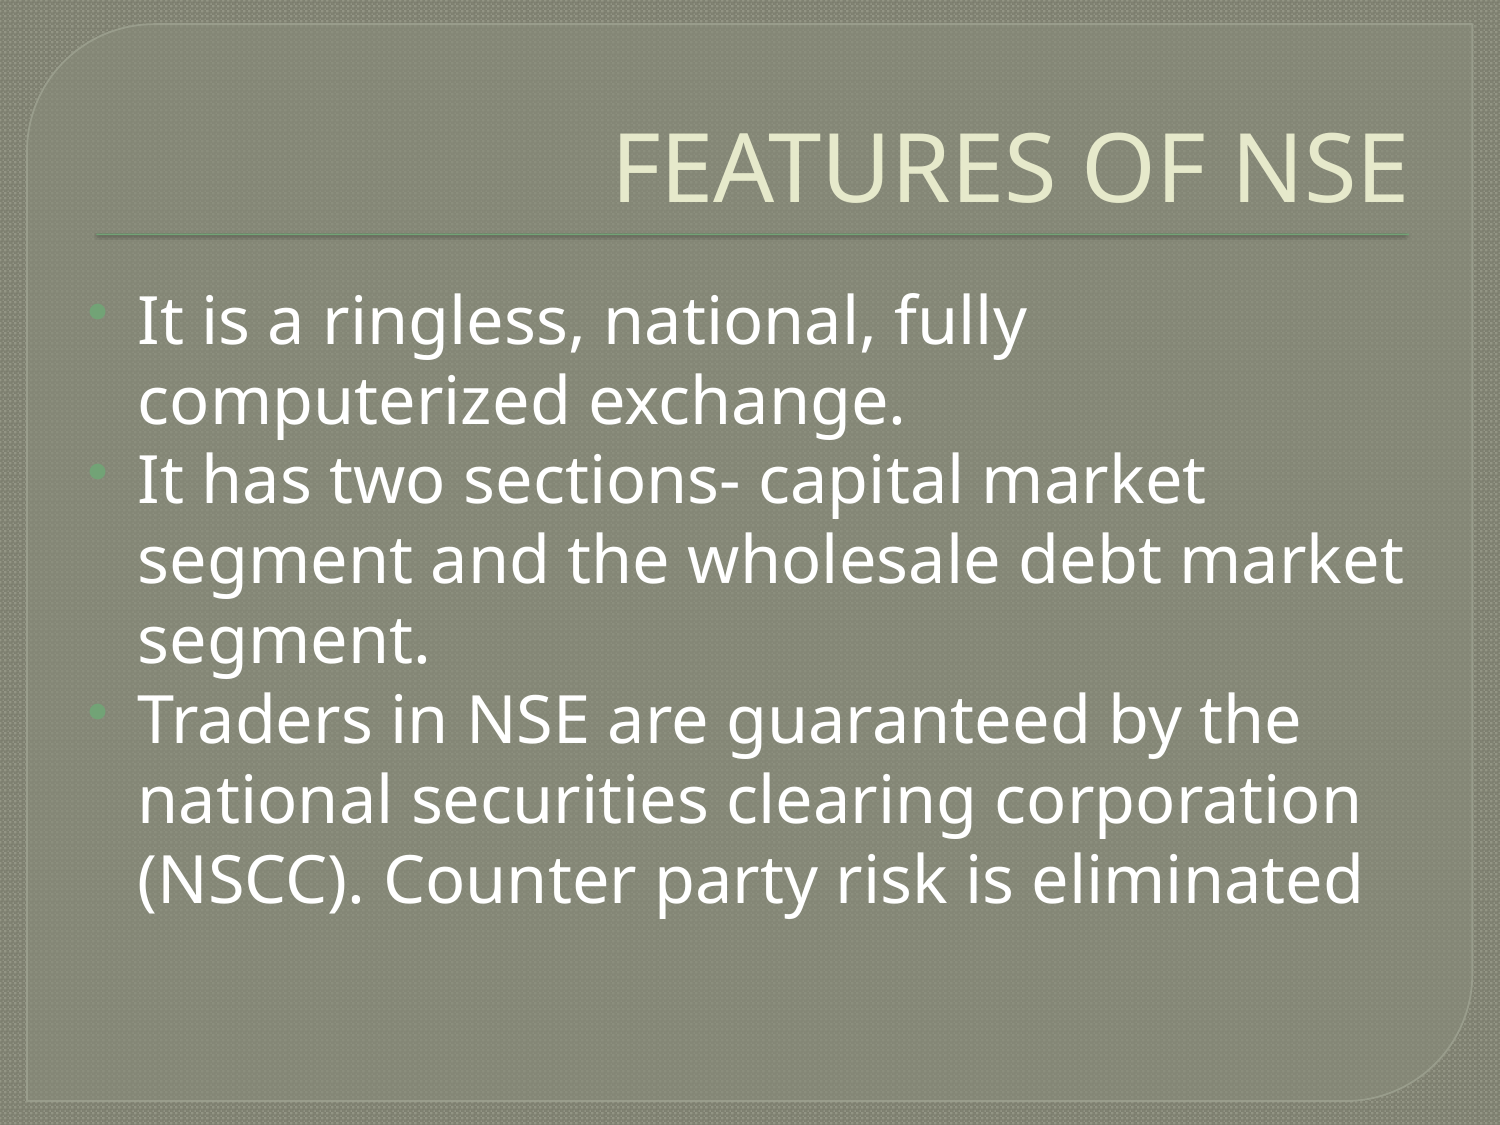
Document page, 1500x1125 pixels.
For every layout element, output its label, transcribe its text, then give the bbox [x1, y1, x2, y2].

title FEATURES OF NSE [75, 41, 1425, 230]
list It is a ringless, national, fully computerized exchange. It has two sections- capital market segment and the wholesale debt market segment. Traders in NSE are guaranteed by the national securities clearing corporation (NSCC). Counter party risk is eliminated [75, 270, 1425, 1013]
